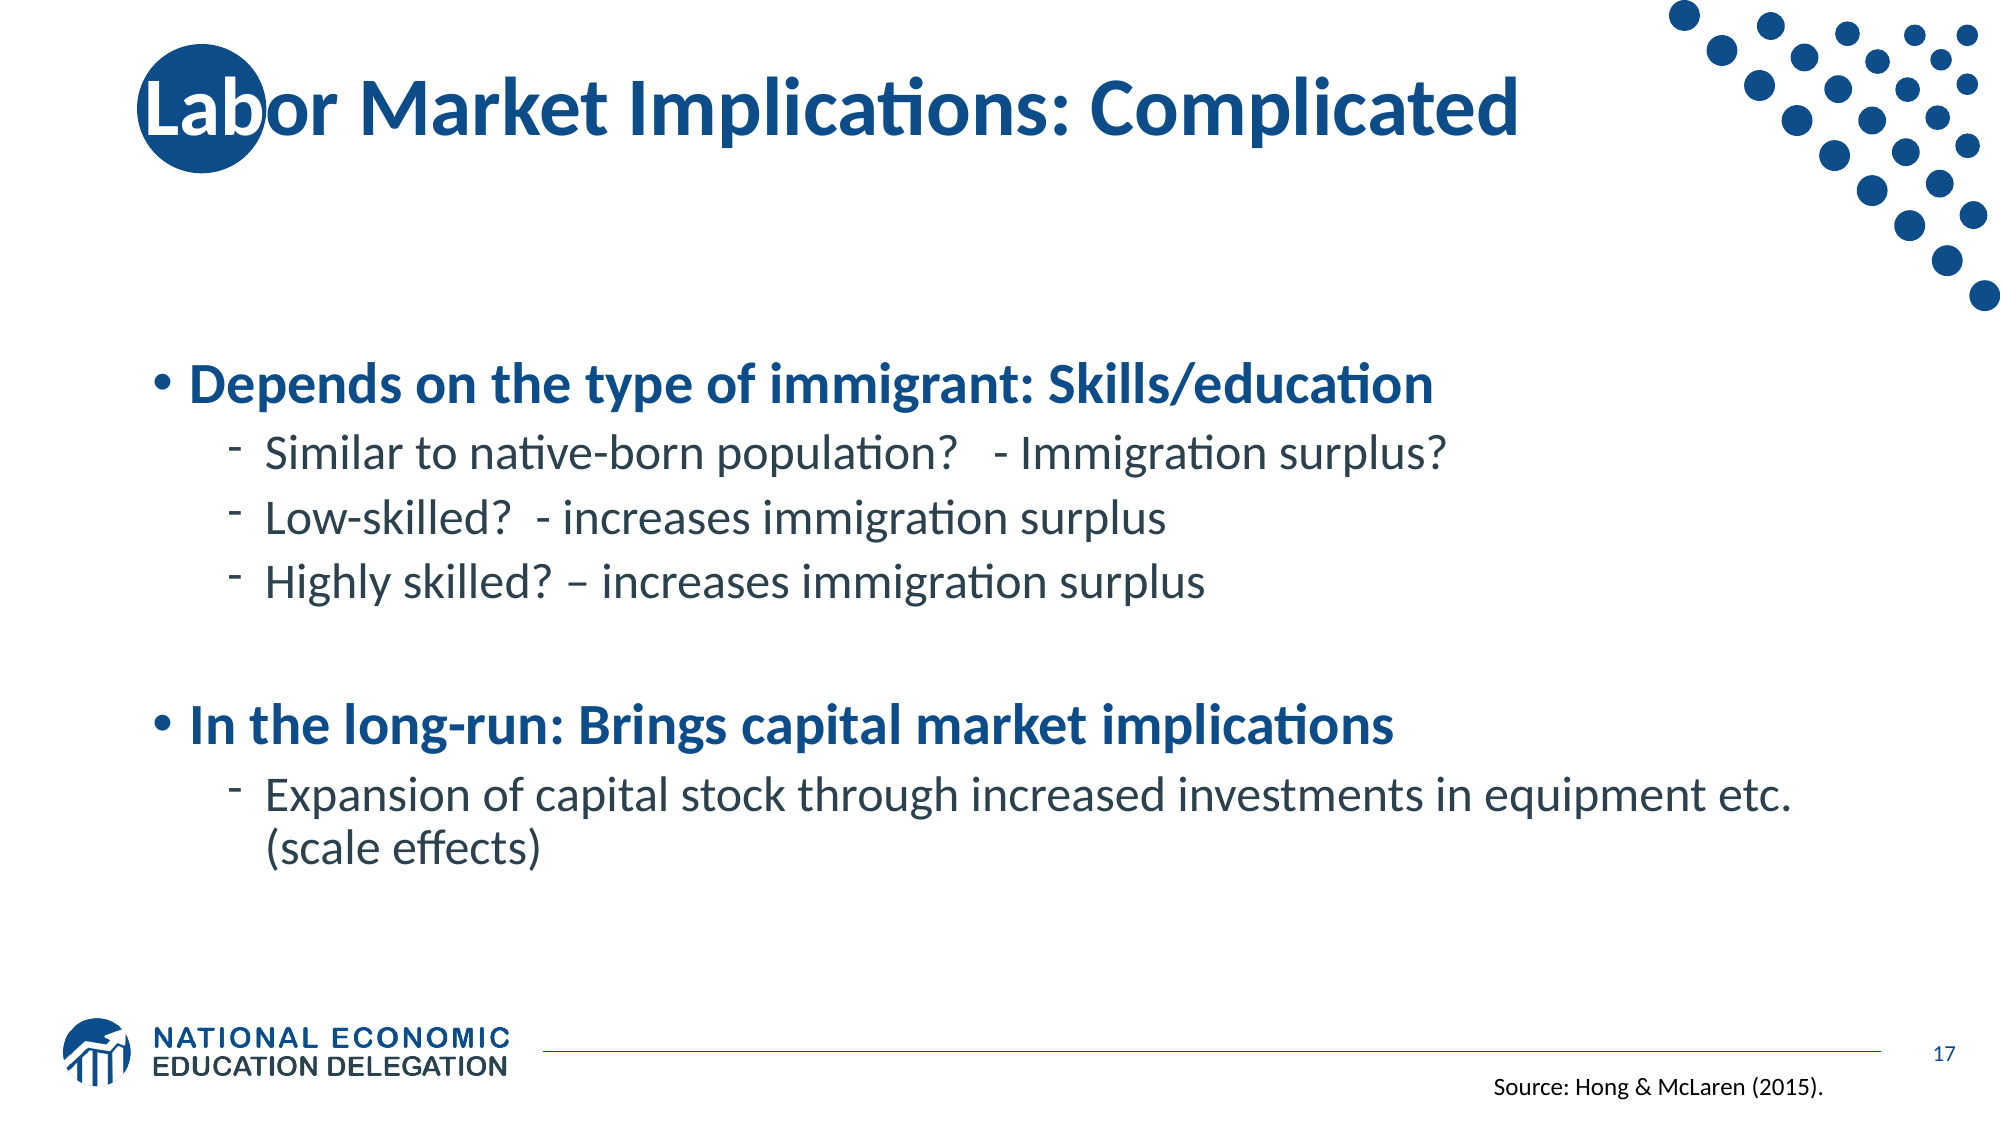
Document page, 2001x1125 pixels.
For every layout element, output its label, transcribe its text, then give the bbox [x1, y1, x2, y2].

list Depends on the type of immigrant: Skills/education Similar to native-born population? - Immigration surplus? Low-skilled? - increases immigration surplus Highly skilled? – increases immigration surplus In the long-run: Brings capital market implications Expansion of capital stock through increased investments in equipment etc. (scale effects) [137, 257, 1863, 972]
slide_number 17 [1521, 1022, 1972, 1082]
picture [55, 1013, 520, 1091]
title Labor Market Implications: Complicated [129, 0, 1855, 218]
text_box Source: Hong & McLaren (2015). [1479, 1062, 1840, 1108]
